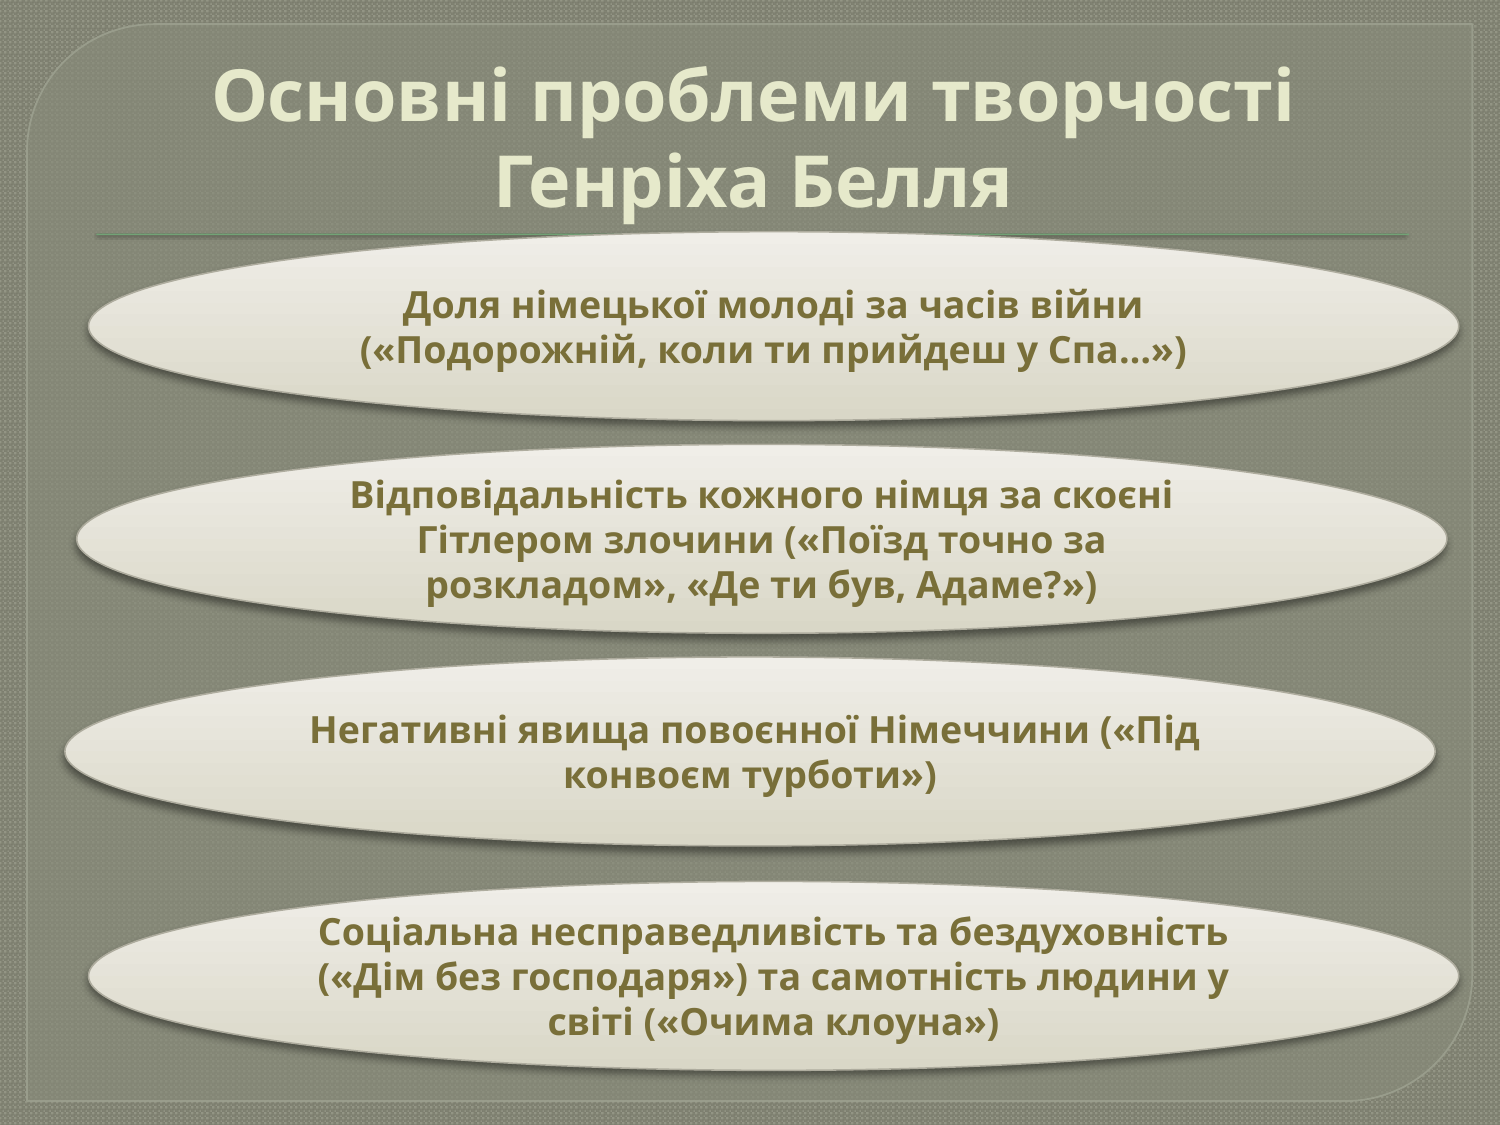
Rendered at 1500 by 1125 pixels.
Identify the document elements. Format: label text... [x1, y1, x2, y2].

text_box Відповідальність кожного німця за скоєні Гітлером злочини («Поїзд точно за розкладом», «Де ти був, Адаме?») [75, 443, 1448, 635]
text_box Соціальна несправедливість та бездуховність («Дім без господаря») та самотність людини у світі («Очима клоуна») [87, 880, 1460, 1072]
text_box Негативні явища повоєнної Німеччини («Під конвоєм турботи») [64, 656, 1436, 847]
text_box Доля німецької молоді за часів війни («Подорожній, коли ти прийдеш у Спа…») [87, 230, 1460, 422]
title Основні проблеми творчості Генріха Белля [75, 41, 1425, 230]
